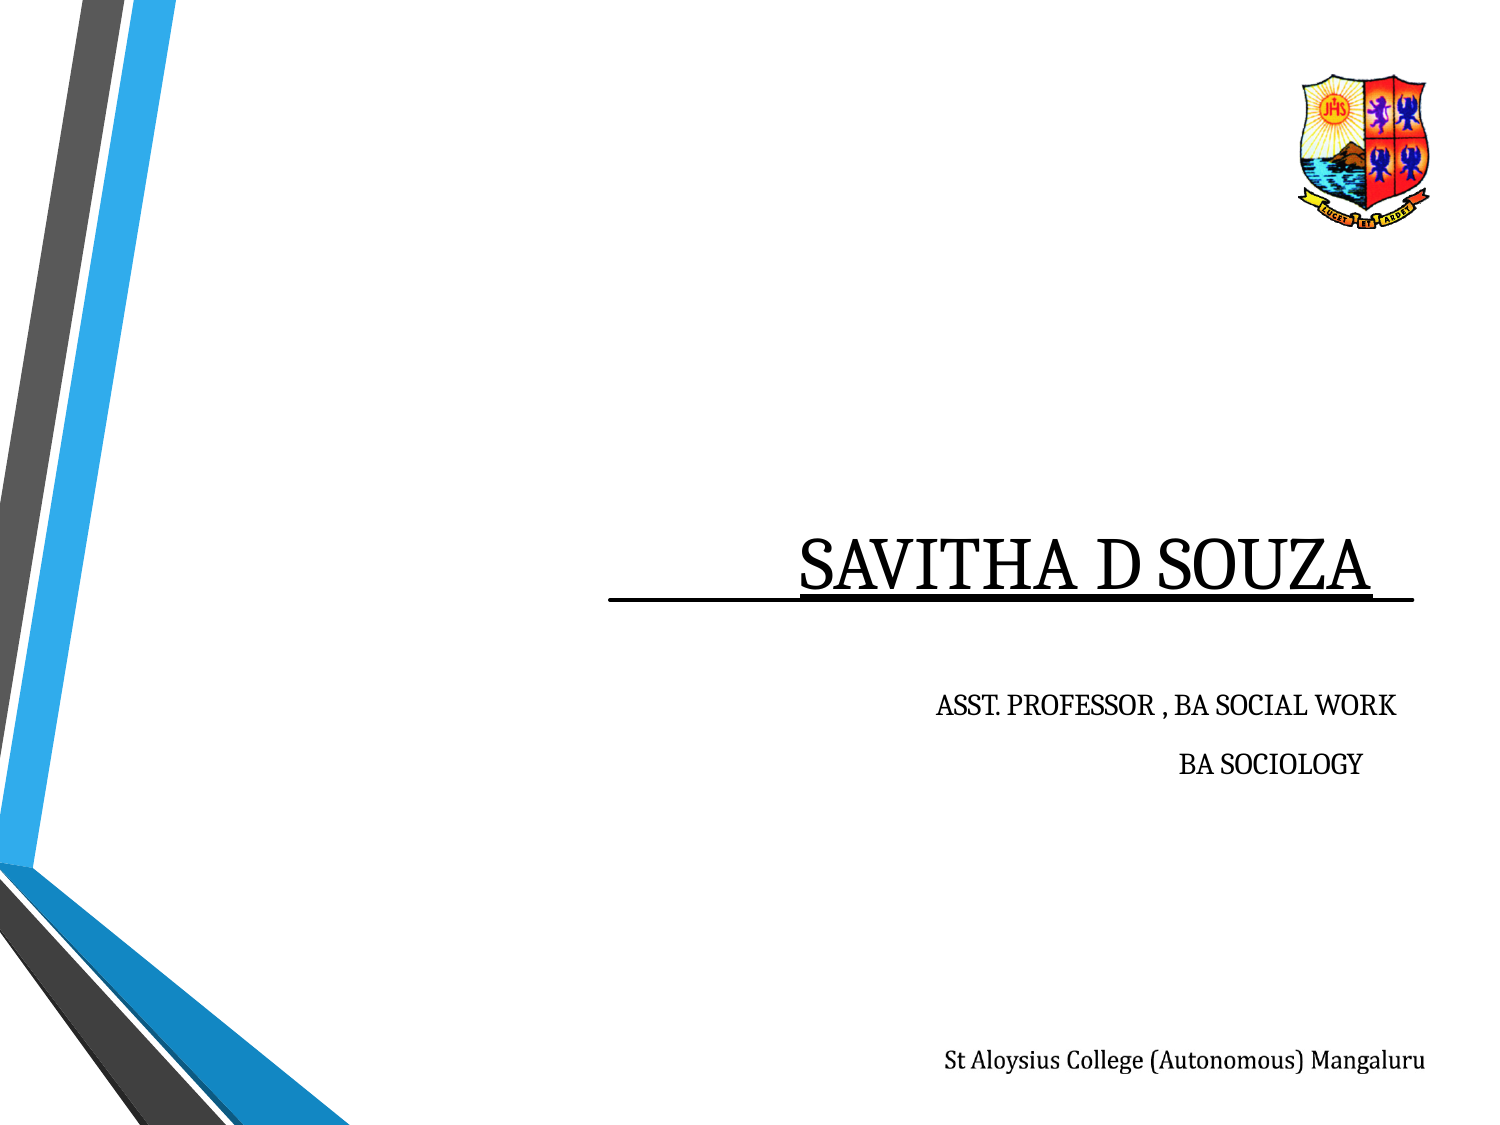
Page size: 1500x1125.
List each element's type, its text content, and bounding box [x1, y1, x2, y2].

picture [945, 1049, 1425, 1074]
text_box SAVITHA D SOUZA [59, 174, 1388, 606]
text_box Asst. Professor , ba SOCIAL WORK Ba sociology [609, 662, 1413, 797]
picture [1298, 74, 1430, 229]
